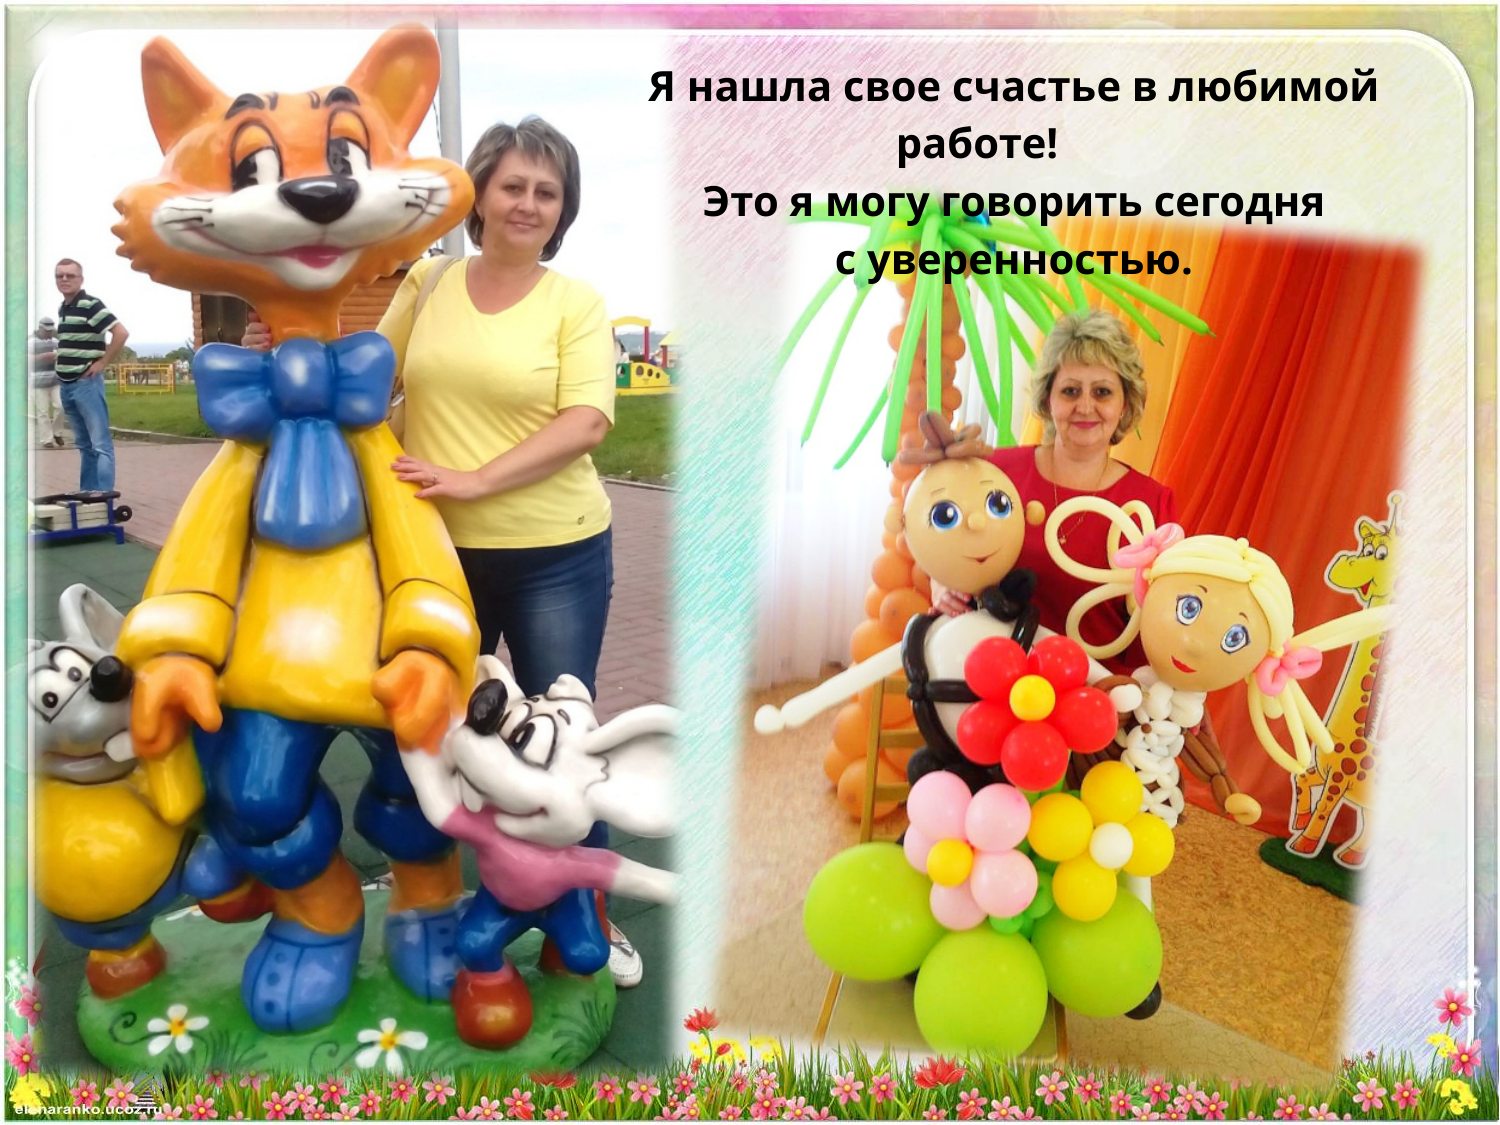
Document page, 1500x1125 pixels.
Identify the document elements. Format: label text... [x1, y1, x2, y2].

text_box Я нашла свое счастье в любимой работе! Это я могу говорить сегодня с уверенностью. [696, 44, 1465, 342]
picture [0, 0, 1500, 1125]
